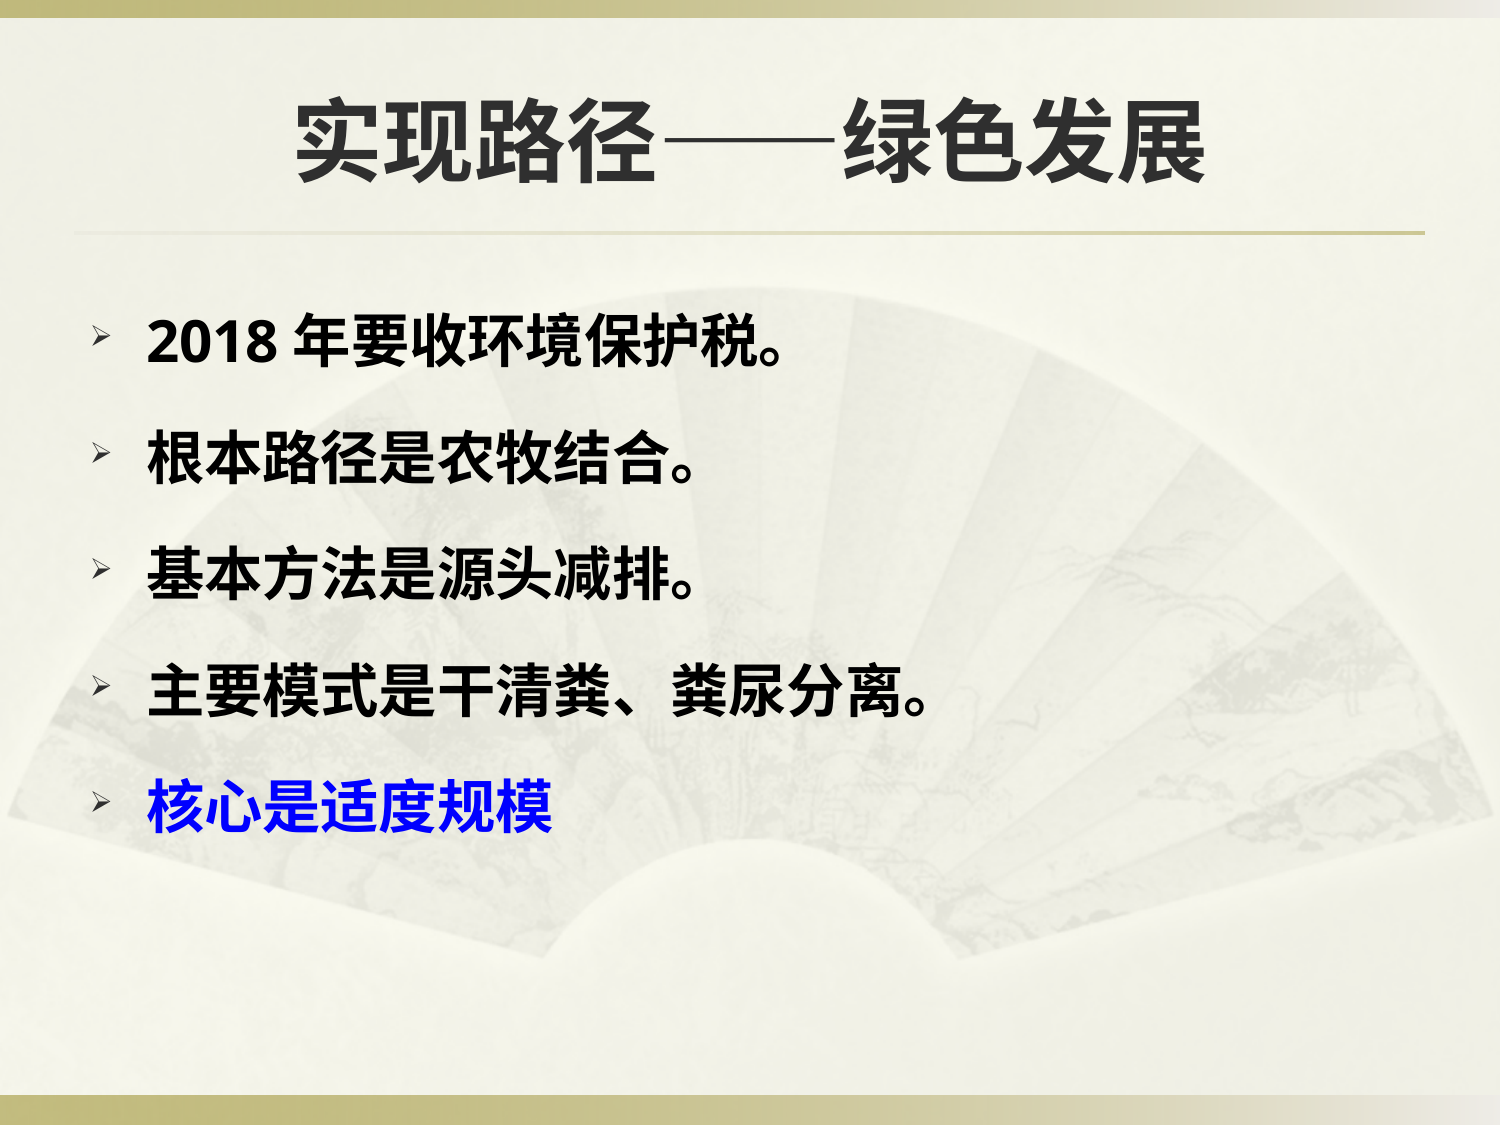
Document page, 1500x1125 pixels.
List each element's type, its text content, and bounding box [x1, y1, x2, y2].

list 2018年要收环境保护税。 根本路径是农牧结合。 基本方法是源头减排。 主要模式是干清粪、粪尿分离。 核心是适度规模 [75, 262, 1425, 1032]
title 实现路径——绿色发展 [75, 45, 1425, 233]
